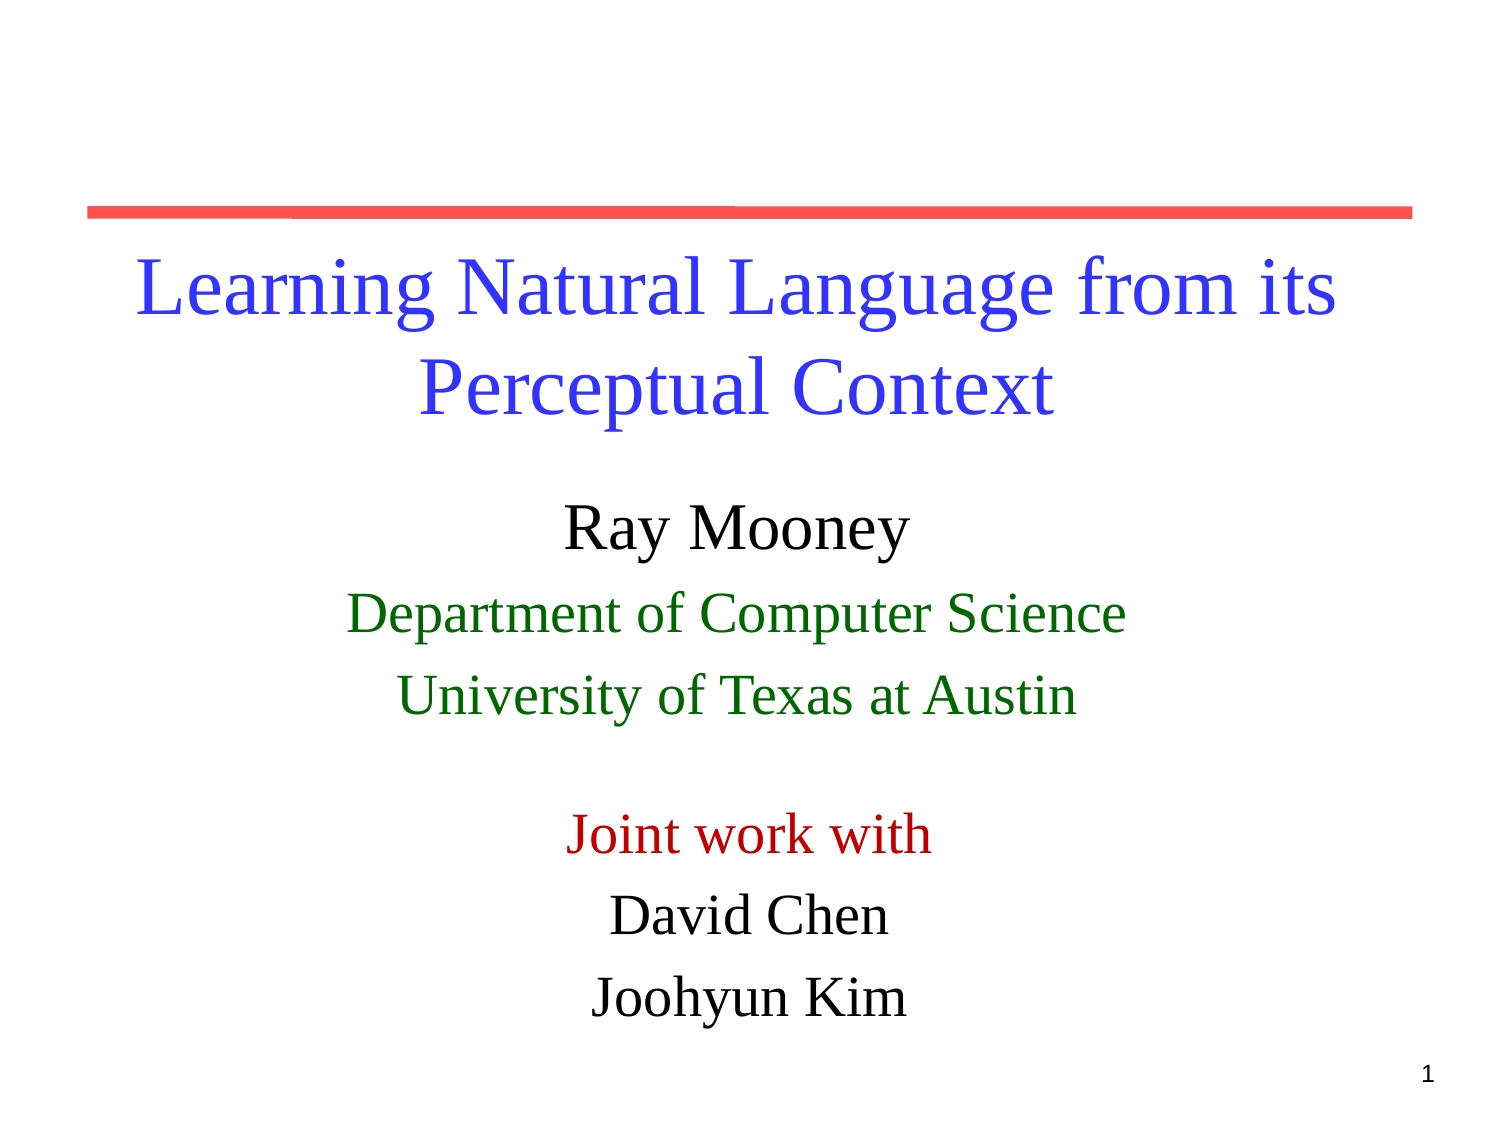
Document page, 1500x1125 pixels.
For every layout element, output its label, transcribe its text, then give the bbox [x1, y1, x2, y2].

subtitle Ray Mooney Department of Computer Science University of Texas at Austin [212, 474, 1263, 763]
text_box Joint work with David Chen Joohyun Kim [224, 787, 1275, 1075]
title Learning Natural Language from its Perceptual Context [99, 237, 1375, 425]
slide_number 1 [1137, 1049, 1451, 1125]
